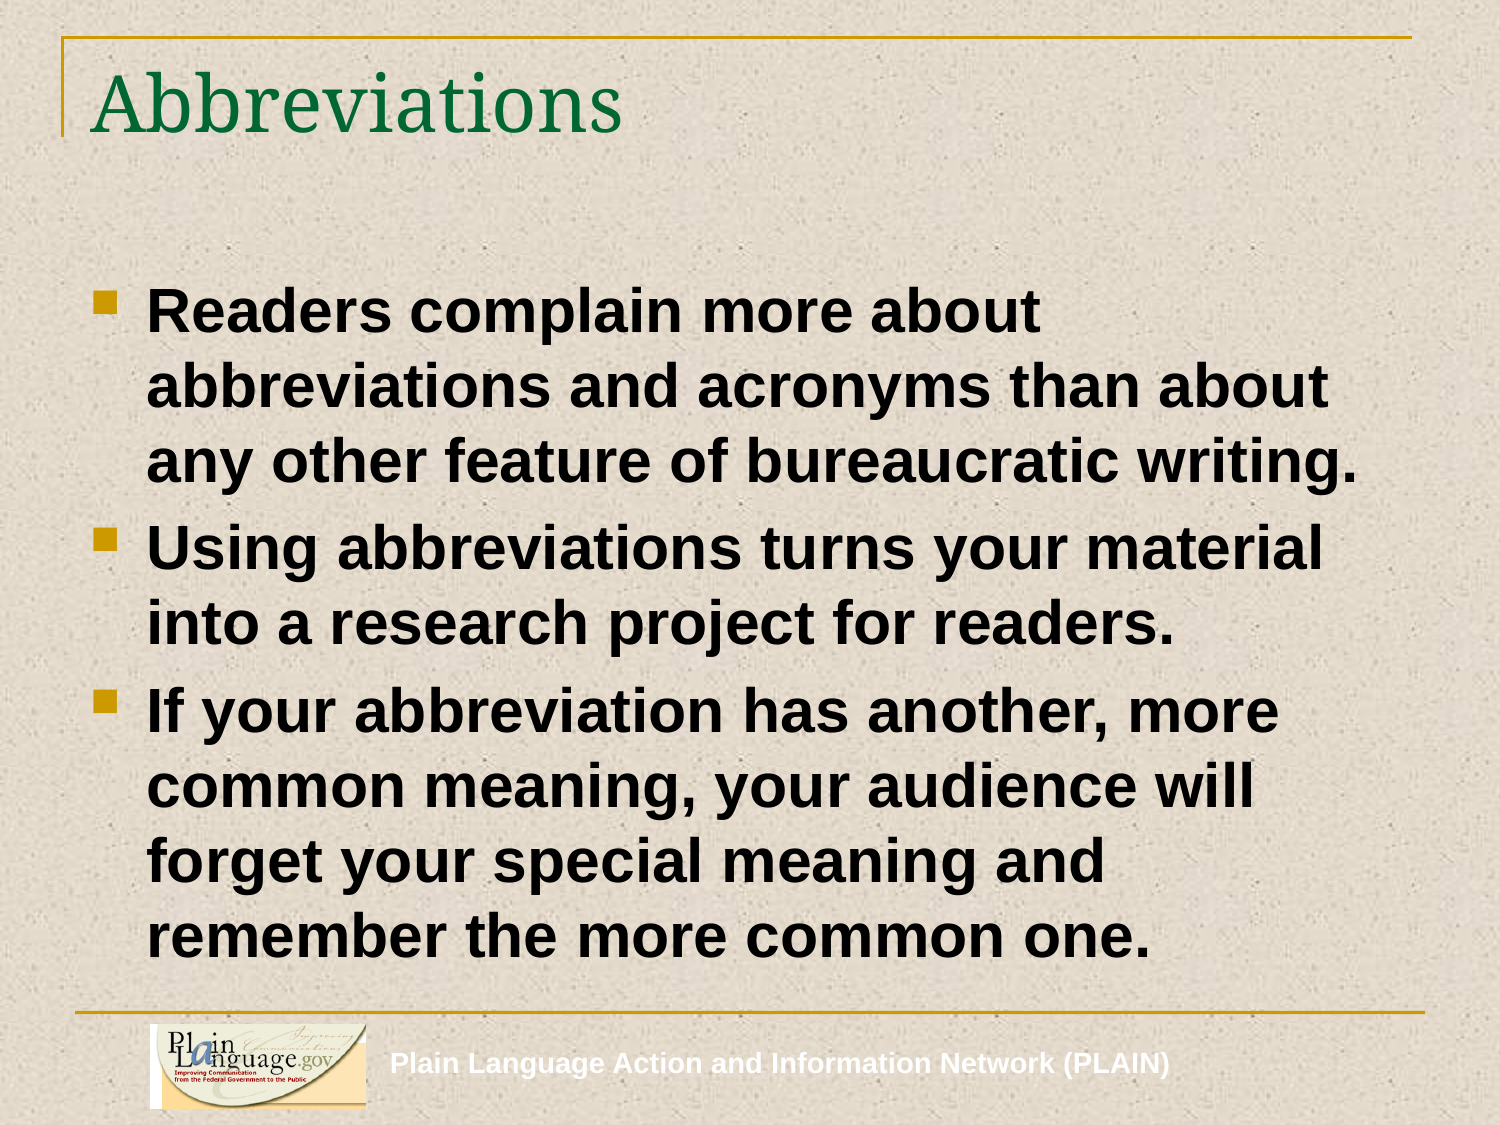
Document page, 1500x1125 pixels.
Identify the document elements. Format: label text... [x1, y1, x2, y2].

picture [0, 0, 1500, 1125]
list Readers complain more about abbreviations and acronyms than about any other feature of bureaucratic writing. Using abbreviations turns your material into a research project for readers. If your abbreviation has another, more common meaning, your audience will forget your special meaning and remember the more common one. [74, 262, 1426, 1006]
title Abbreviations [74, 45, 1426, 233]
